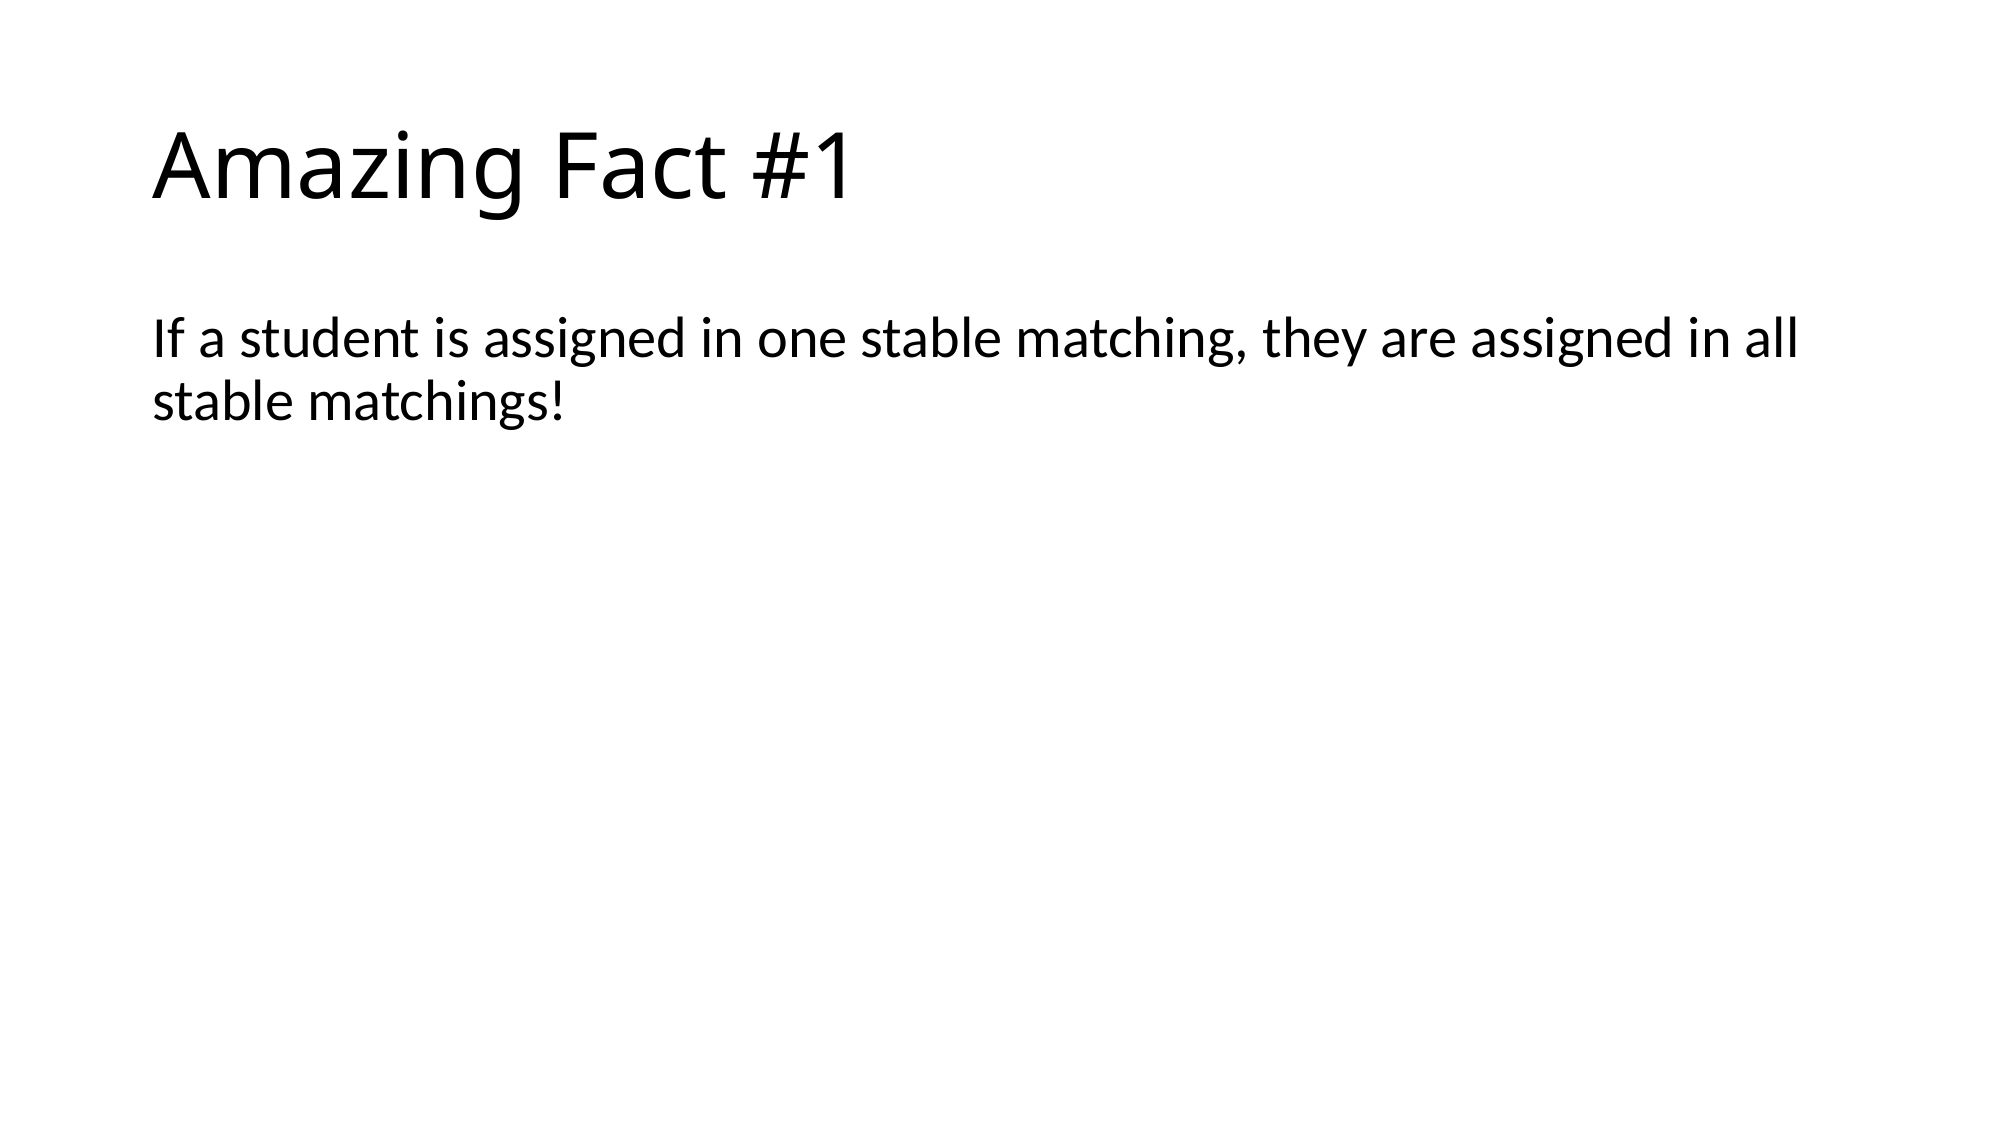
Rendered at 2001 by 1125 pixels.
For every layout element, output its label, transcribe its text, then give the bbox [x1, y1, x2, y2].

title Amazing Fact #1 [137, 59, 1863, 278]
list If a student is assigned in one stable matching, they are assigned in all stable matchings! [137, 299, 1863, 1014]
